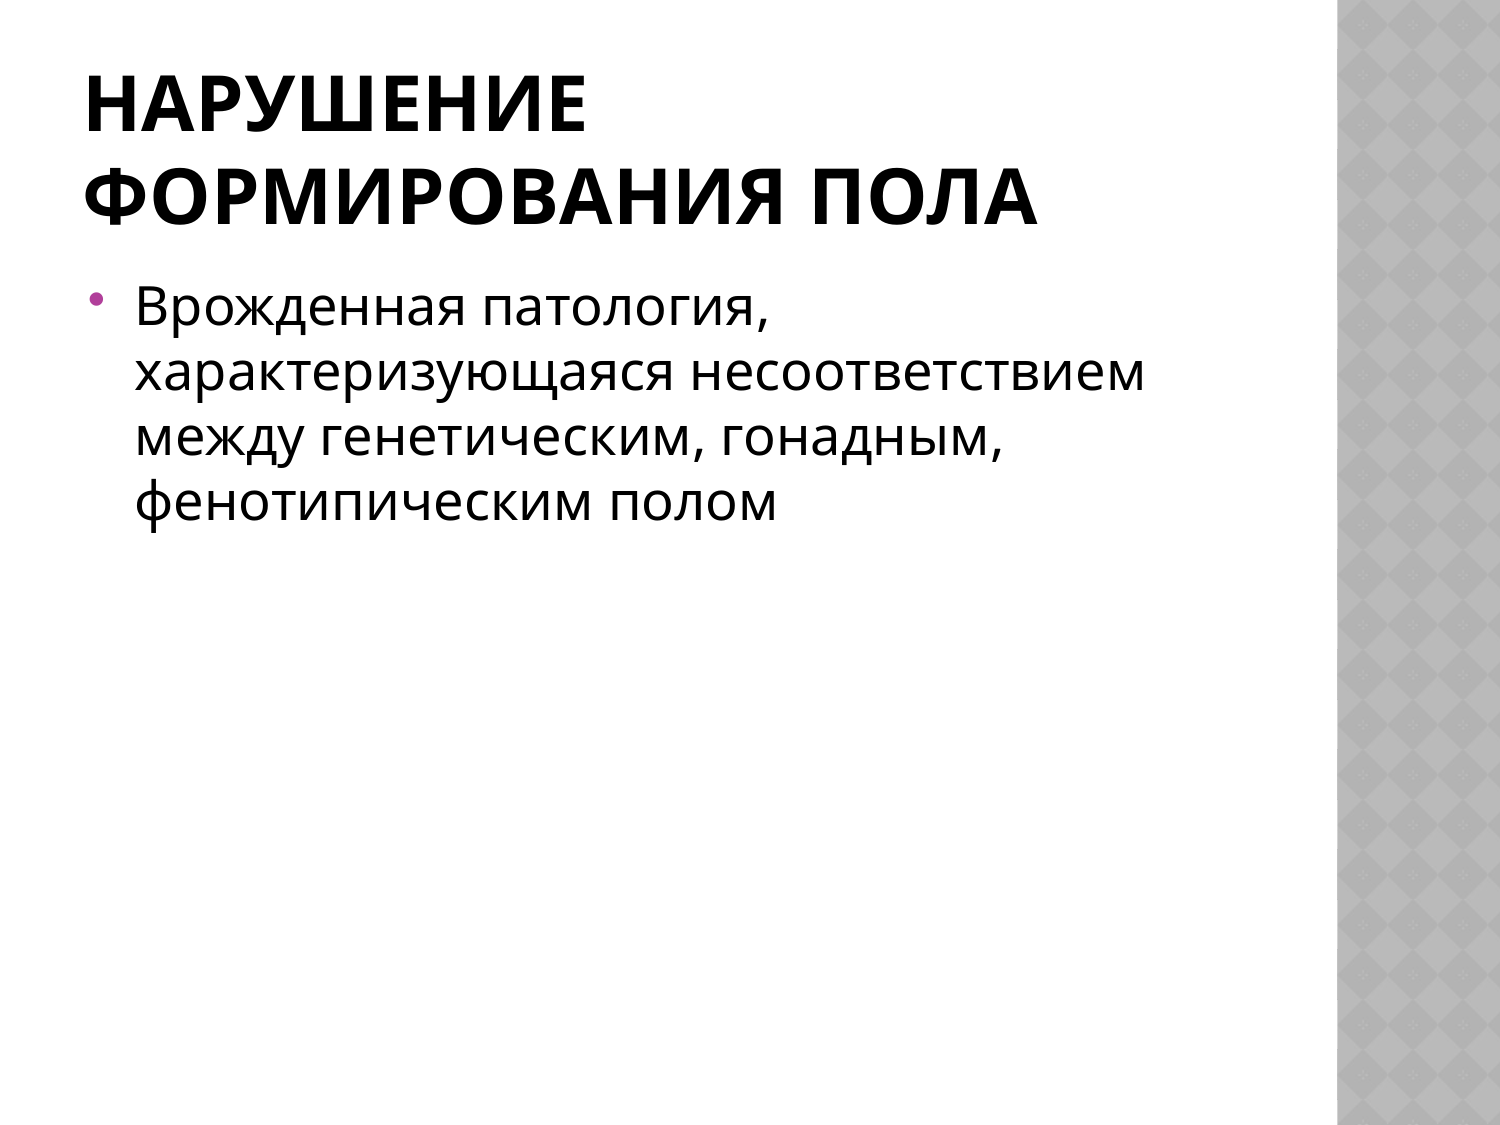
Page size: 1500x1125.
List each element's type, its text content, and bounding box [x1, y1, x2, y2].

title Нарушение формирования пола [75, 52, 1263, 240]
list Врожденная патология, характеризующаяся несоответствием между генетическим, гонадным, фенотипическим полом [75, 264, 1263, 1059]
